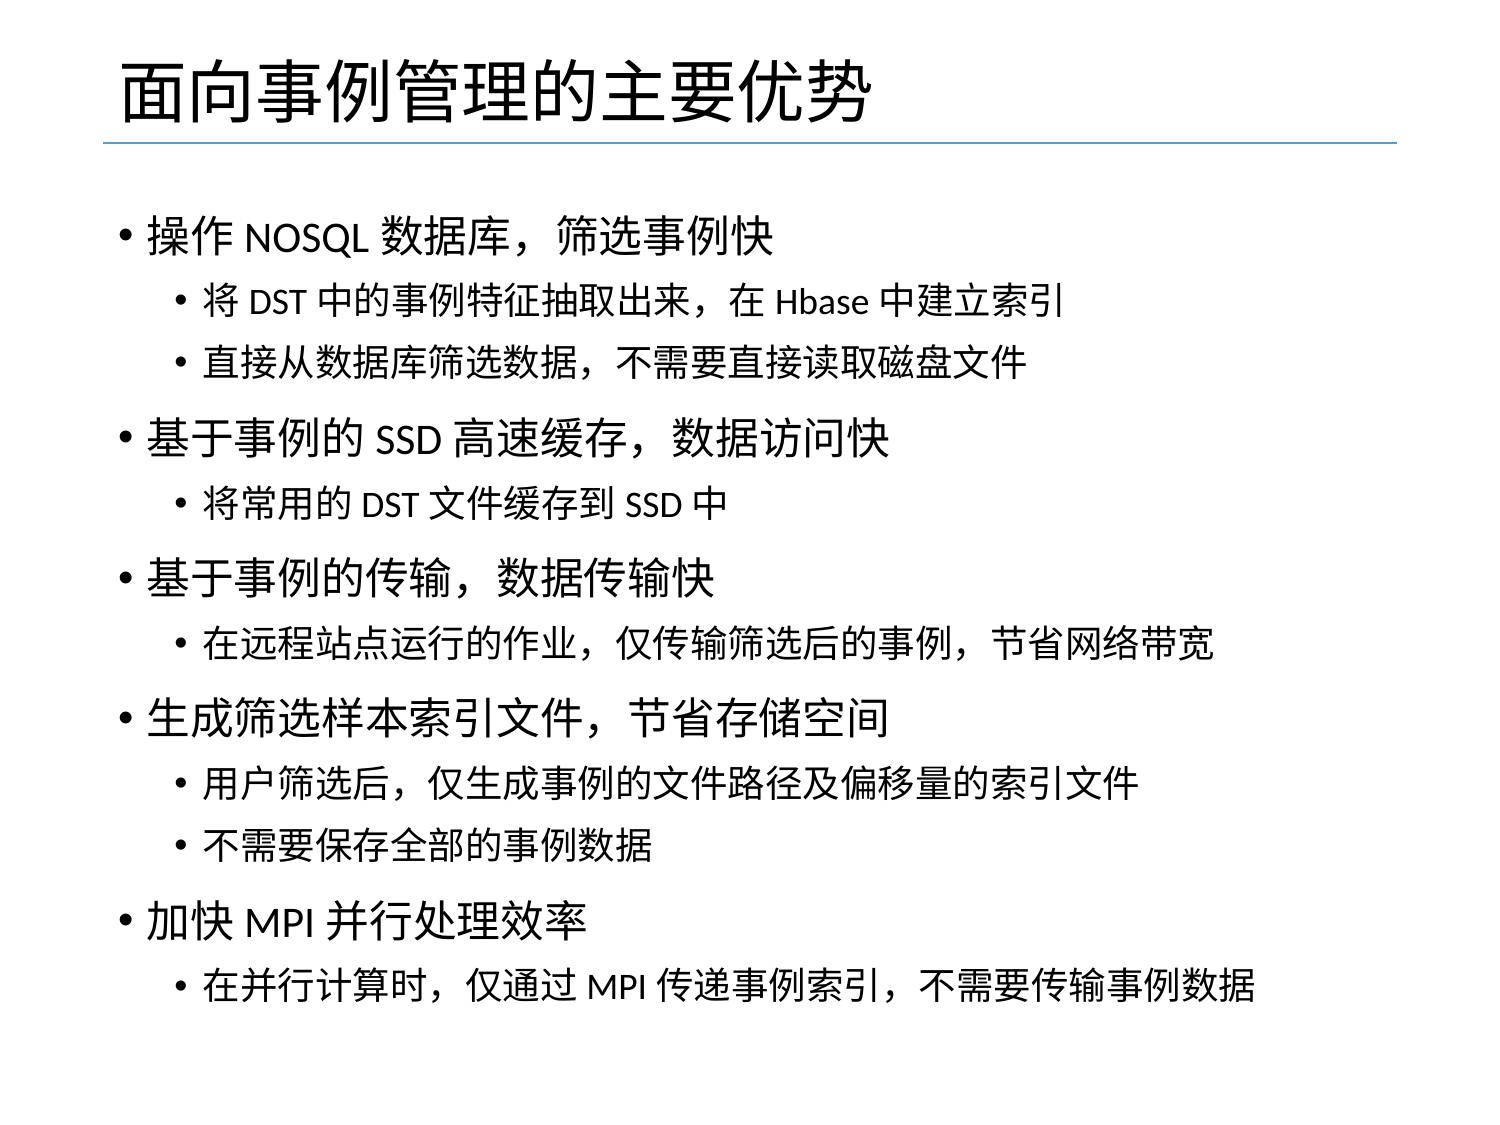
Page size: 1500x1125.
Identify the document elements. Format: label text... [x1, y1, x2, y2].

title 面向事例管理的主要优势 [103, 14, 1397, 177]
list 操作NOSQL数据库，筛选事例快 将DST中的事例特征抽取出来，在Hbase中建立索引 直接从数据库筛选数据，不需要直接读取磁盘文件 基于事例的SSD高速缓存，数据访问快 将常用的DST文件缓存到SSD中 基于事例的传输，数据传输快 在远程站点运行的作业，仅传输筛选后的事例，节省网络带宽 生成筛选样本索引文件，节省存储空间 用户筛选后，仅生成事例的文件路径及偏移量的索引文件 不需要保存全部的事例数据 加快MPI并行处理效率 在并行计算时，仅通过MPI传递事例索引，不需要传输事例数据 [103, 190, 1397, 1085]
